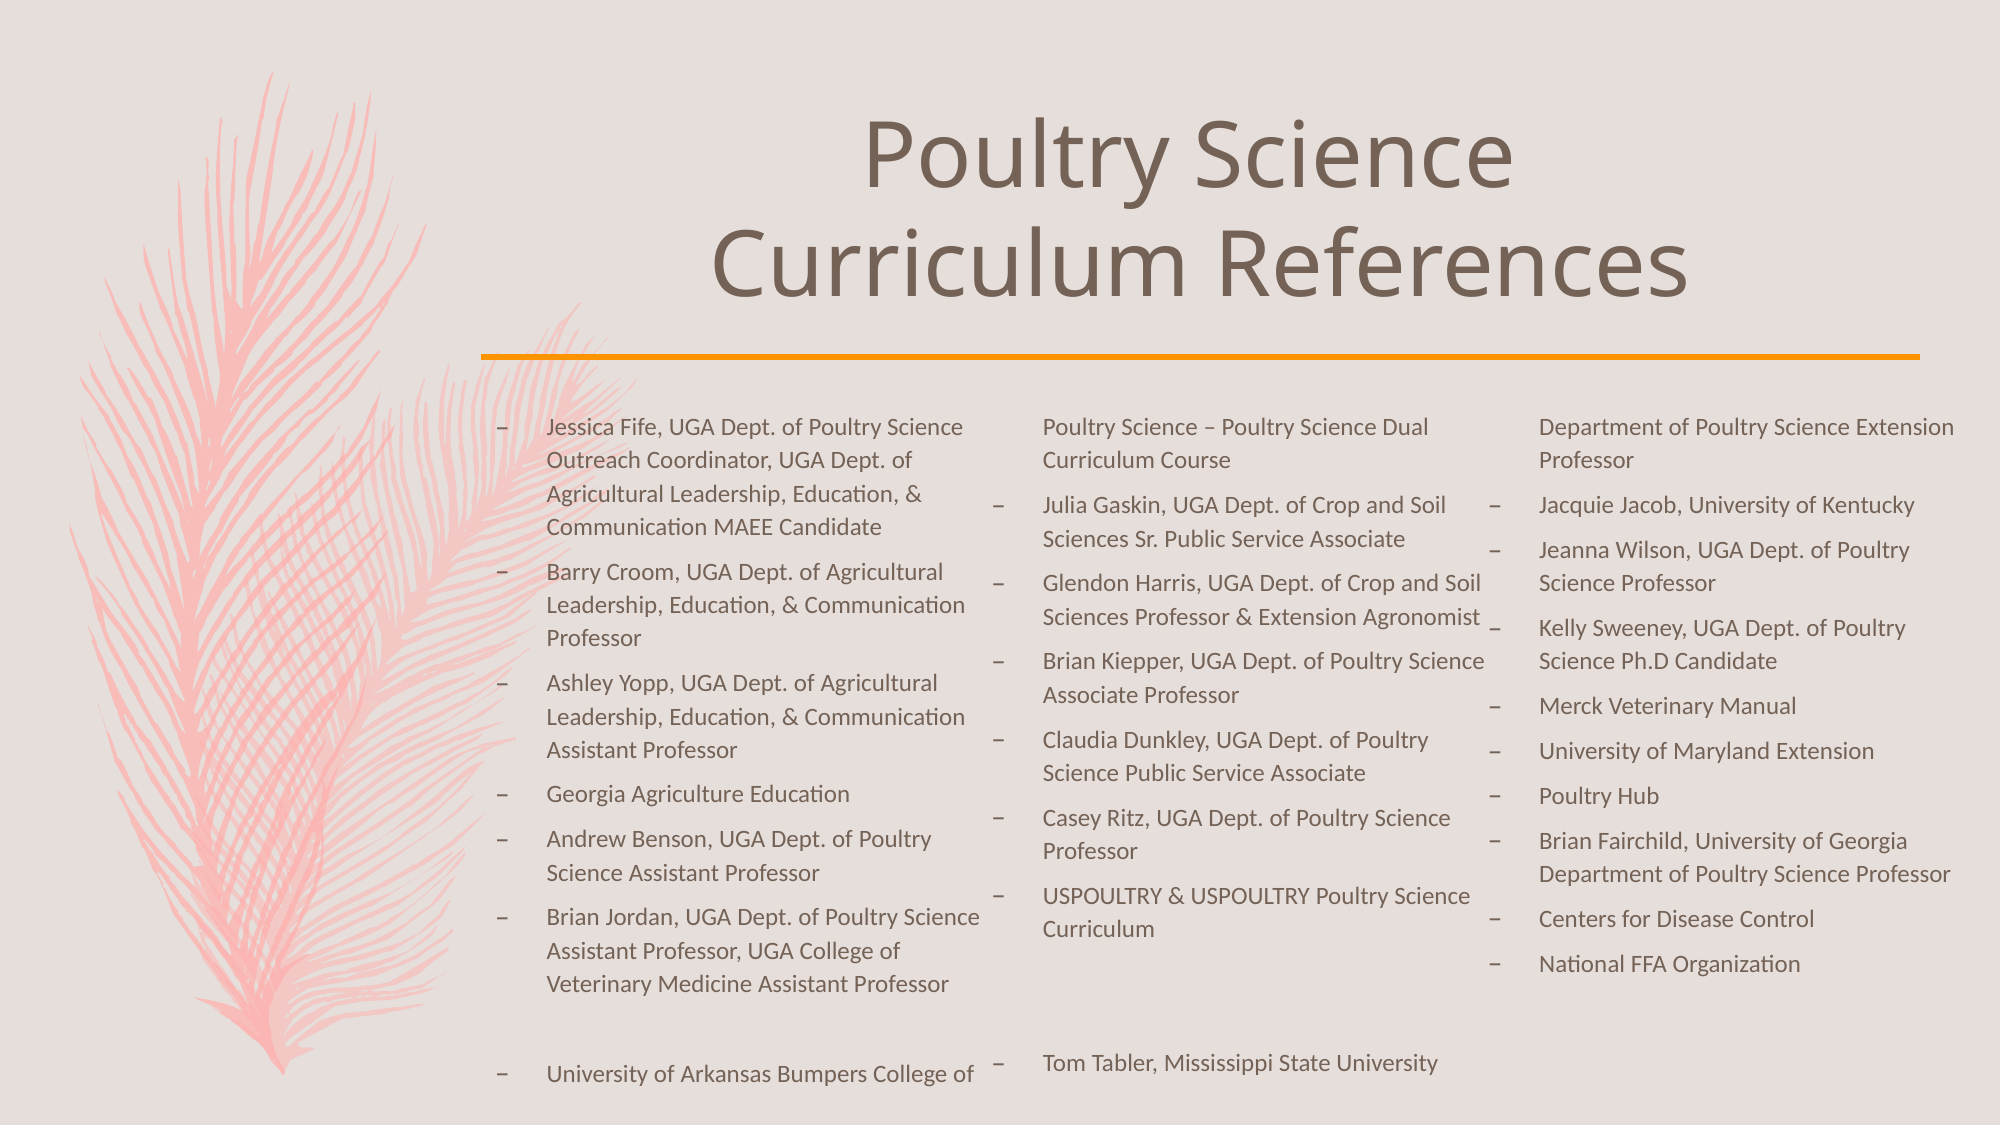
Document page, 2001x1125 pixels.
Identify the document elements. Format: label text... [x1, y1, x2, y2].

title Poultry Science Curriculum References [481, 93, 1920, 350]
list Jessica Fife, UGA Dept. of Poultry Science Outreach Coordinator, UGA Dept. of Agricultural Leadership, Education, & Communication MAEE Candidate Barry Croom, UGA Dept. of Agricultural Leadership, Education, & Communication Professor Ashley Yopp, UGA Dept. of Agricultural Leadership, Education, & Communication Assistant Professor Georgia Agriculture Education Andrew Benson, UGA Dept. of Poultry Science Assistant Professor Brian Jordan, UGA Dept. of Poultry Science Assistant Professor, UGA College of Veterinary Medicine Assistant Professor University of Arkansas Bumpers College of Poultry Science – Poultry Science Dual Curriculum Course Julia Gaskin, UGA Dept. of Crop and Soil Sciences Sr. Public Service Associate Glendon Harris, UGA Dept. of Crop and Soil Sciences Professor & Extension Agronomist Brian Kiepper, UGA Dept. of Poultry Science Associate Professor Claudia Dunkley, UGA Dept. of Poultry Science Public Service Associate Casey Ritz, UGA Dept. of Poultry Science Professor USPOULTRY & USPOULTRY Poultry Science Curriculum Tom Tabler, Mississippi State University Department of Poultry Science Extension Professor Jacquie Jacob, University of Kentucky Jeanna Wilson, UGA Dept. of Poultry Science Professor Kelly Sweeney, UGA Dept. of Poultry Science Ph.D Candidate Merck Veterinary Manual University of Maryland Extension Poultry Hub Brian Fairchild, University of Georgia Department of Poultry Science Professor Centers for Disease Control National FFA Organization [481, 399, 2000, 1103]
